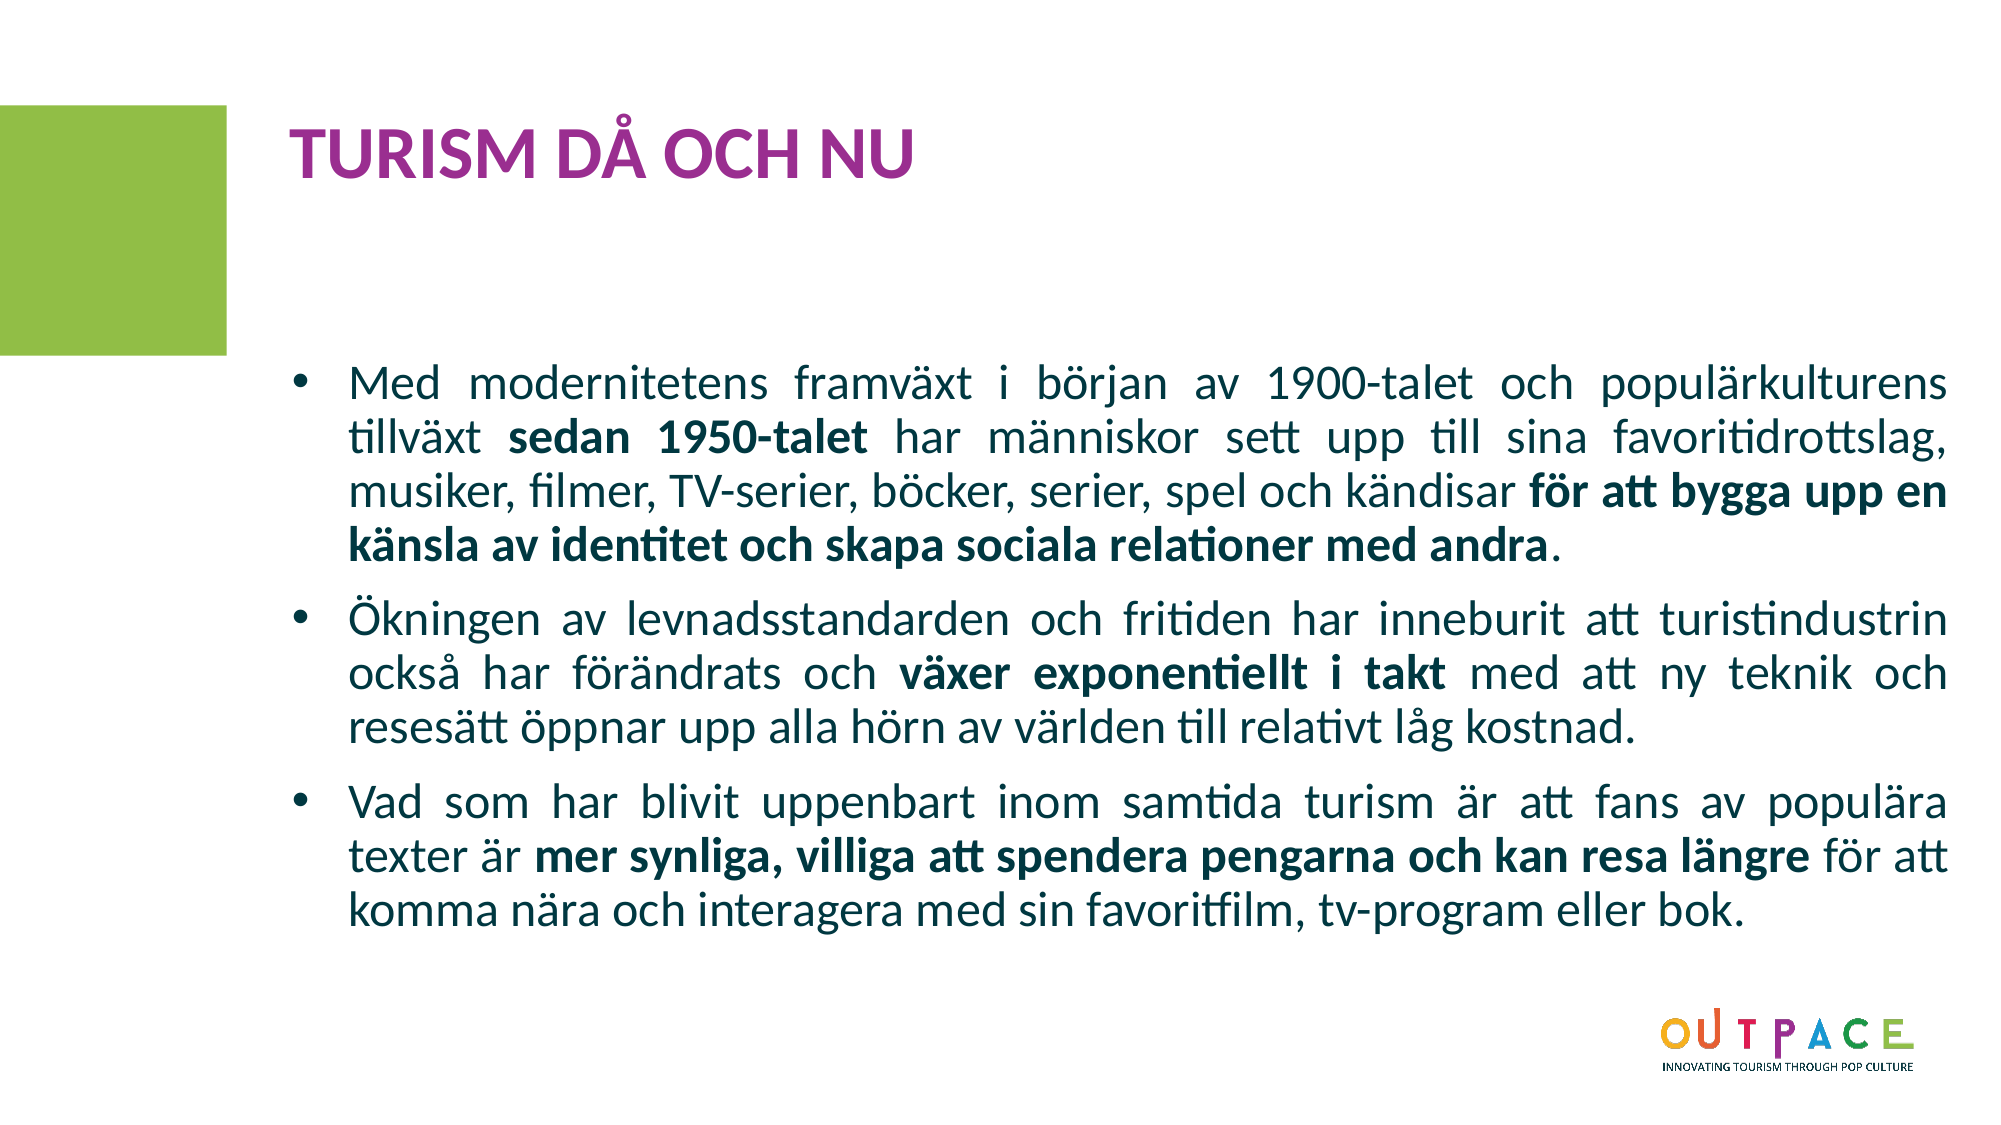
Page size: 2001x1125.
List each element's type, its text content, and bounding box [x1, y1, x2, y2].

list TURISM DÅ OCH NU [274, 117, 1858, 329]
list Med modernitetens framväxt i början av 1900-talet och populärkulturens tillväxt sedan 1950-talet har människor sett upp till sina favoritidrottslag, musiker, filmer, TV-serier, böcker, serier, spel och kändisar för att bygga upp en känsla av identitet och skapa sociala relationer med andra. Ökningen av levnadsstandarden och fritiden har inneburit att turistindustrin också har förändrats och växer exponentiellt i takt med att ny teknik och resesätt öppnar upp alla hörn av världen till relativt låg kostnad. Vad som har blivit uppenbart inom samtida turism är att fans av populära texter är mer synliga, villiga att spendera pengarna och kan resa längre för att komma nära och interagera med sin favoritfilm, tv-program eller bok. [276, 348, 1964, 960]
picture [1661, 1008, 1914, 1071]
